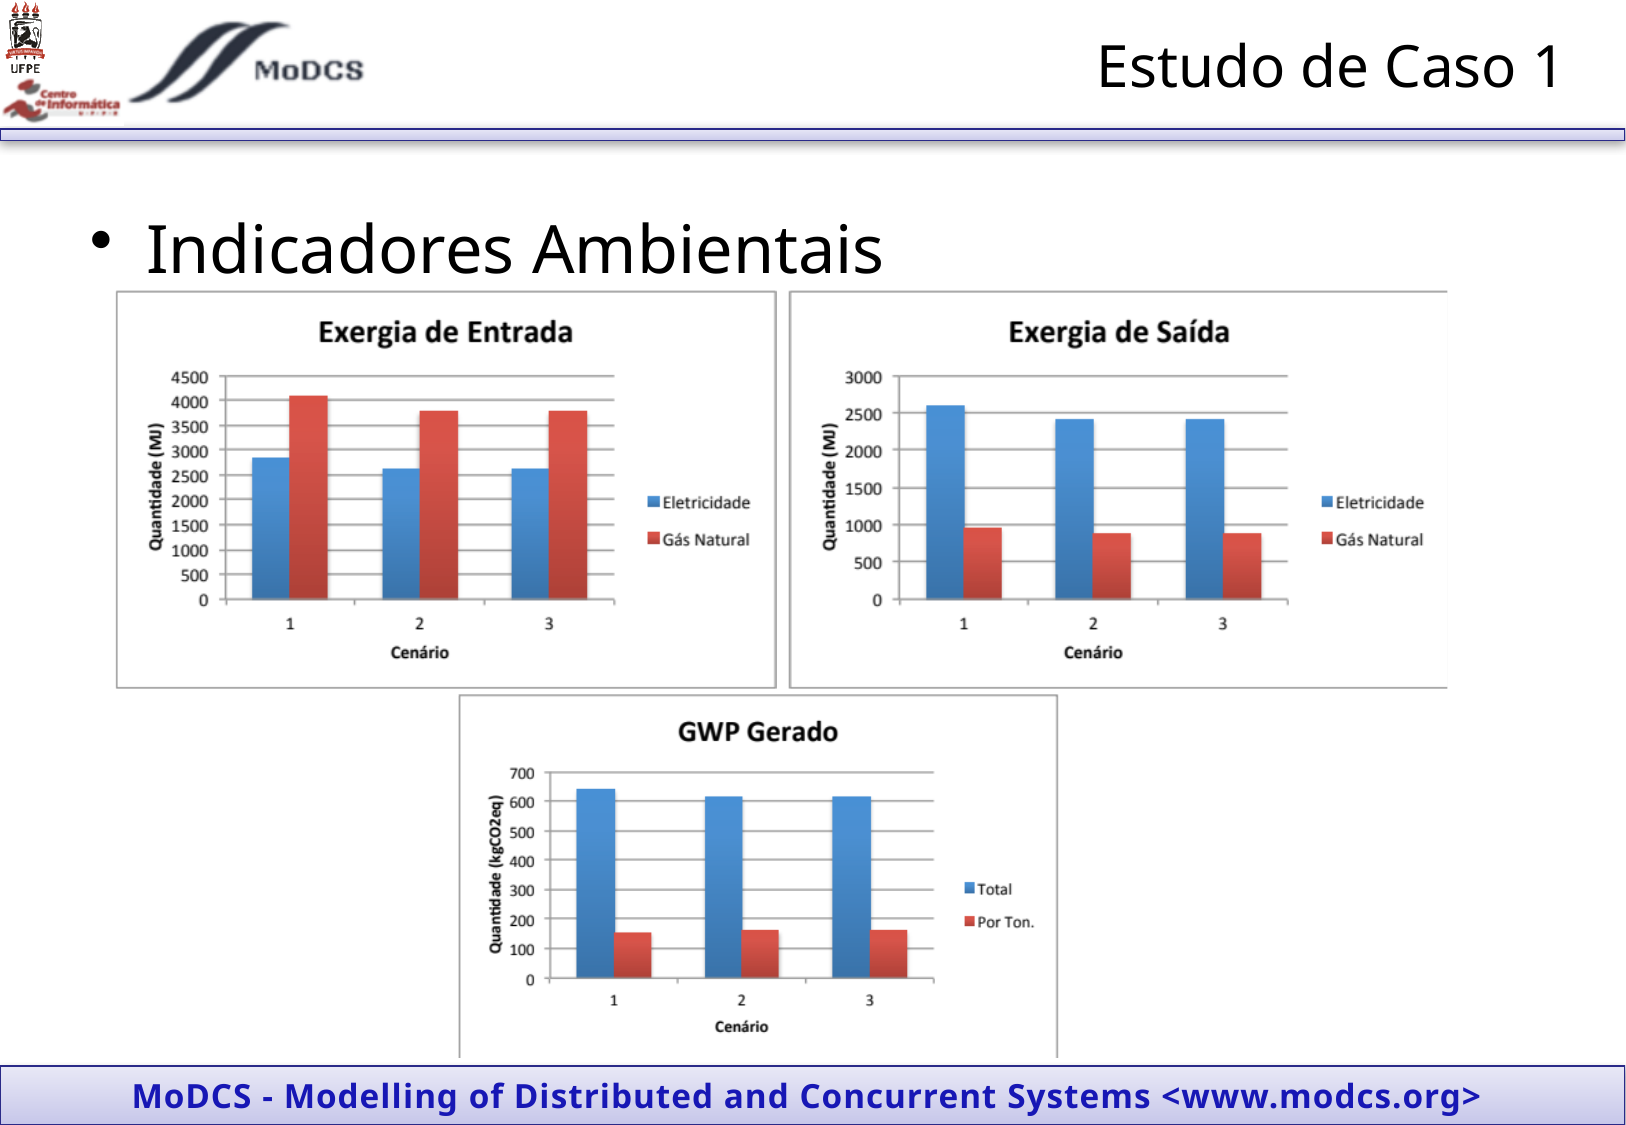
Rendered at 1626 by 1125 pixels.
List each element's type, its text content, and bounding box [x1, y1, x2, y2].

title Estudo de Caso 1 [390, 0, 1581, 129]
picture [0, 76, 124, 126]
picture [0, 0, 54, 74]
picture [457, 692, 1059, 1059]
picture [125, 17, 375, 109]
text_box Indicadores Ambientais [75, 199, 1538, 943]
picture [115, 290, 1448, 689]
